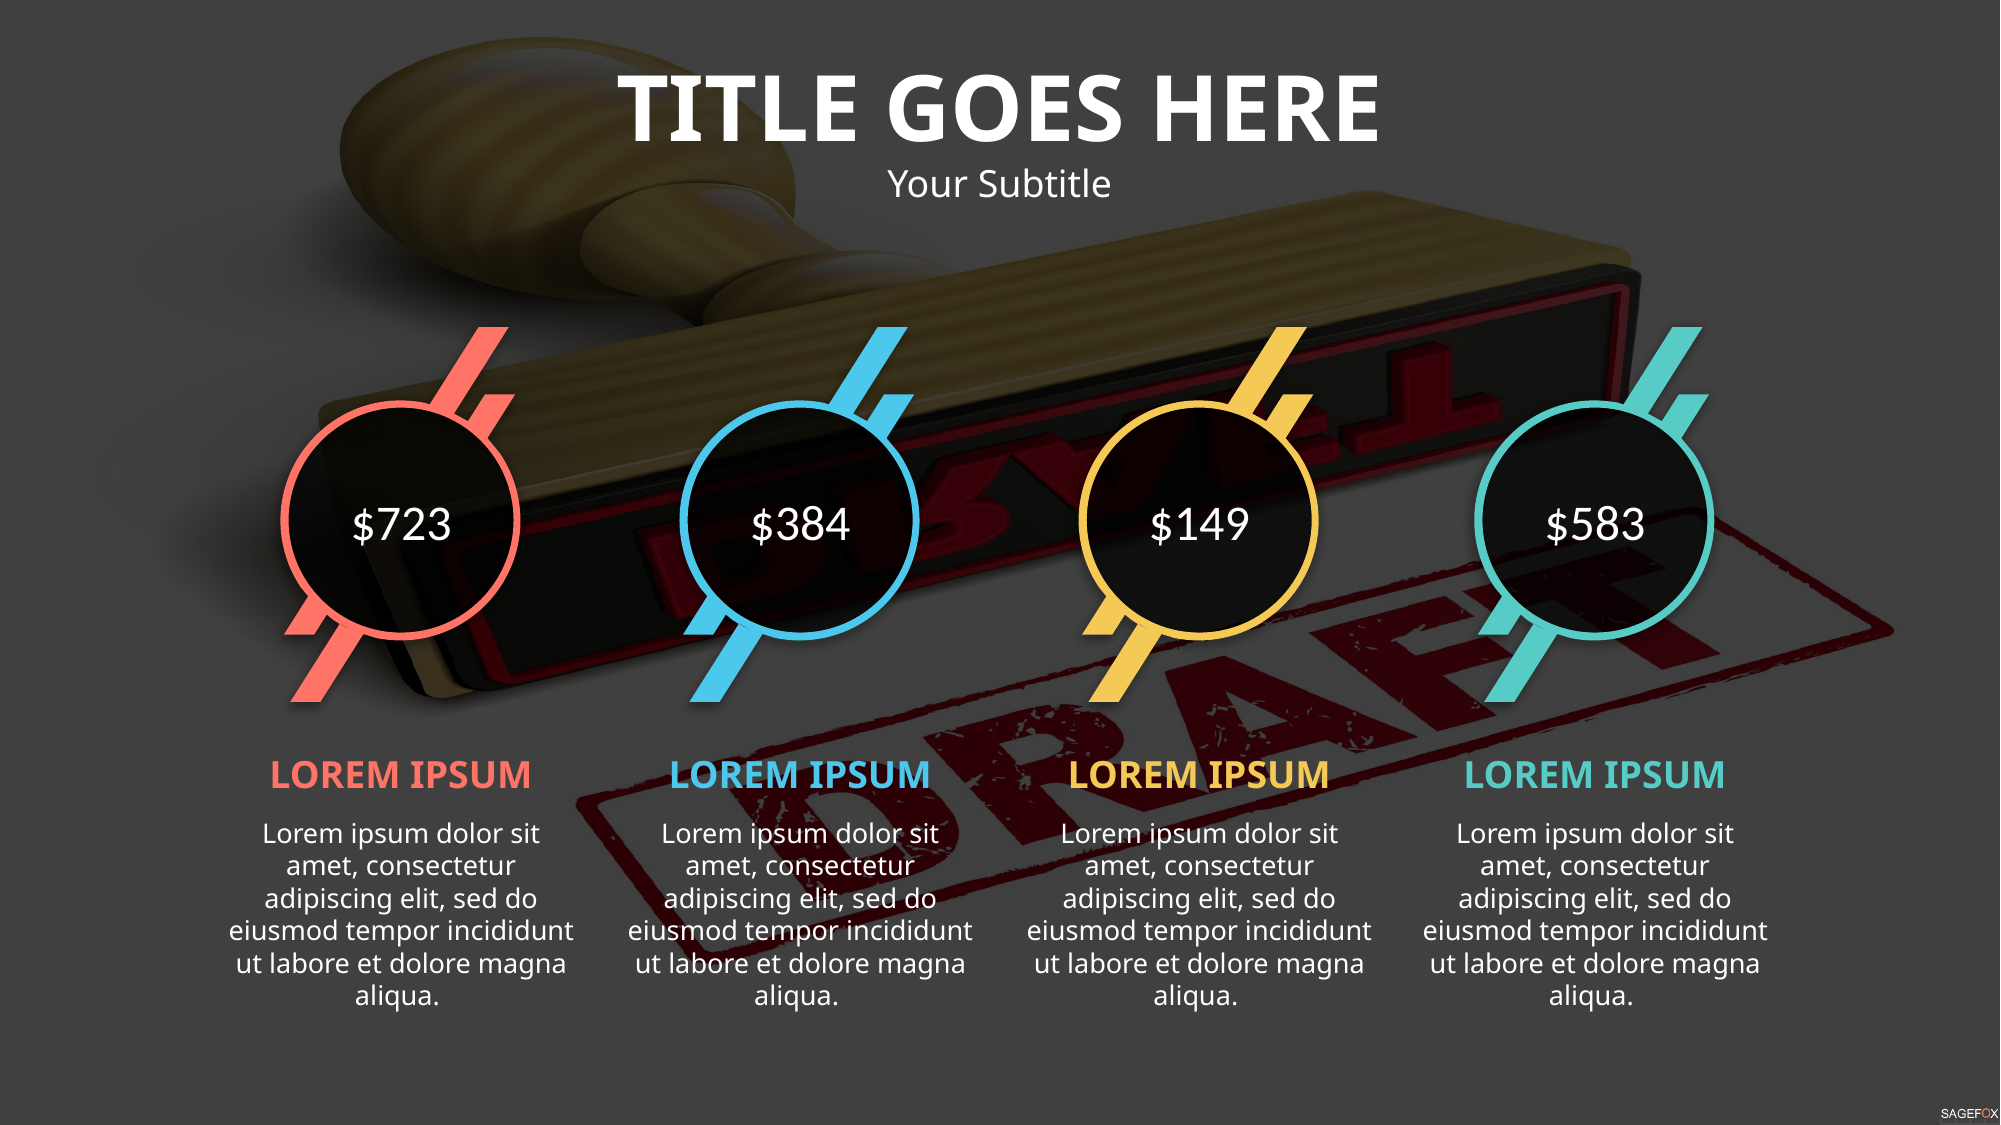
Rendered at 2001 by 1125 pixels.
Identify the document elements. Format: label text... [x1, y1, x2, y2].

text_box $583 [1487, 419, 1700, 631]
text_box LOREM IPSUM Lorem ipsum dolor sit amet, consectetur adipiscing elit, sed do eiusmod tempor incididunt ut labore et dolore magna aliqua. [616, 746, 984, 1017]
text_box LOREM IPSUM Lorem ipsum dolor sit amet, consectetur adipiscing elit, sed do eiusmod tempor incididunt ut labore et dolore magna aliqua. [1015, 746, 1383, 1017]
text_box [678, 326, 921, 704]
text_box $723 [293, 419, 506, 631]
text_box TITLE GOES HERE Your Subtitle [548, 42, 1452, 212]
text_box [1473, 326, 1716, 704]
text_box $149 [1092, 419, 1304, 631]
text_box LOREM IPSUM Lorem ipsum dolor sit amet, consectetur adipiscing elit, sed do eiusmod tempor incididunt ut labore et dolore magna aliqua. [217, 746, 585, 1017]
text_box [1077, 326, 1320, 704]
text_box $384 [694, 419, 907, 631]
picture [0, 0, 2001, 1125]
text_box [279, 326, 522, 704]
text_box LOREM IPSUM Lorem ipsum dolor sit amet, consectetur adipiscing elit, sed do eiusmod tempor incididunt ut labore et dolore magna aliqua. [1411, 746, 1779, 1017]
